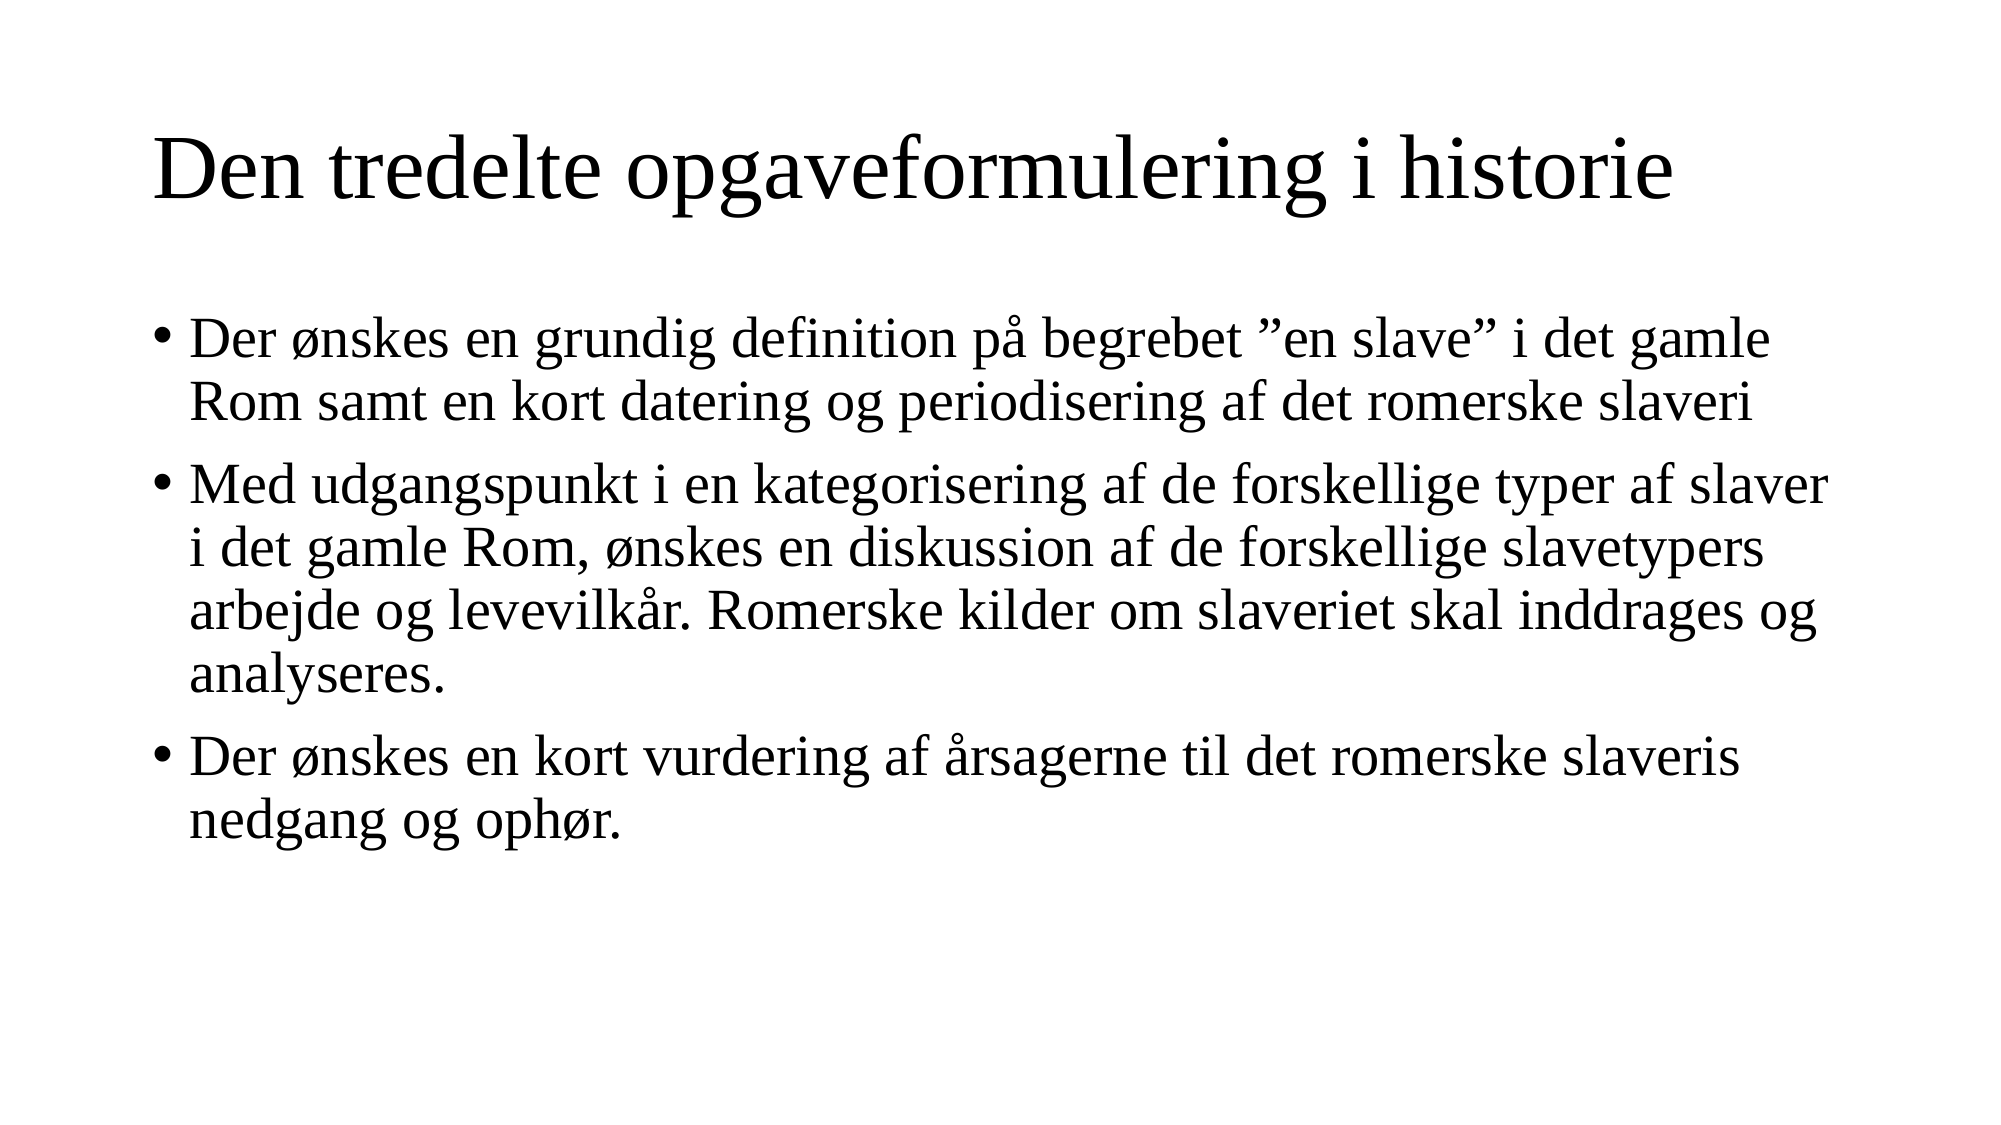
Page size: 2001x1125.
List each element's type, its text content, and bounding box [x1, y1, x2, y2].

list Der ønskes en grundig definition på begrebet ”en slave” i det gamle Rom samt en kort datering og periodisering af det romerske slaveri Med udgangspunkt i en kategorisering af de forskellige typer af slaver i det gamle Rom, ønskes en diskussion af de forskellige slavetypers arbejde og levevilkår. Romerske kilder om slaveriet skal inddrages og analyseres. Der ønskes en kort vurdering af årsagerne til det romerske slaveris nedgang og ophør. [137, 299, 1863, 1014]
title Den tredelte opgaveformulering i historie [137, 59, 1863, 278]
